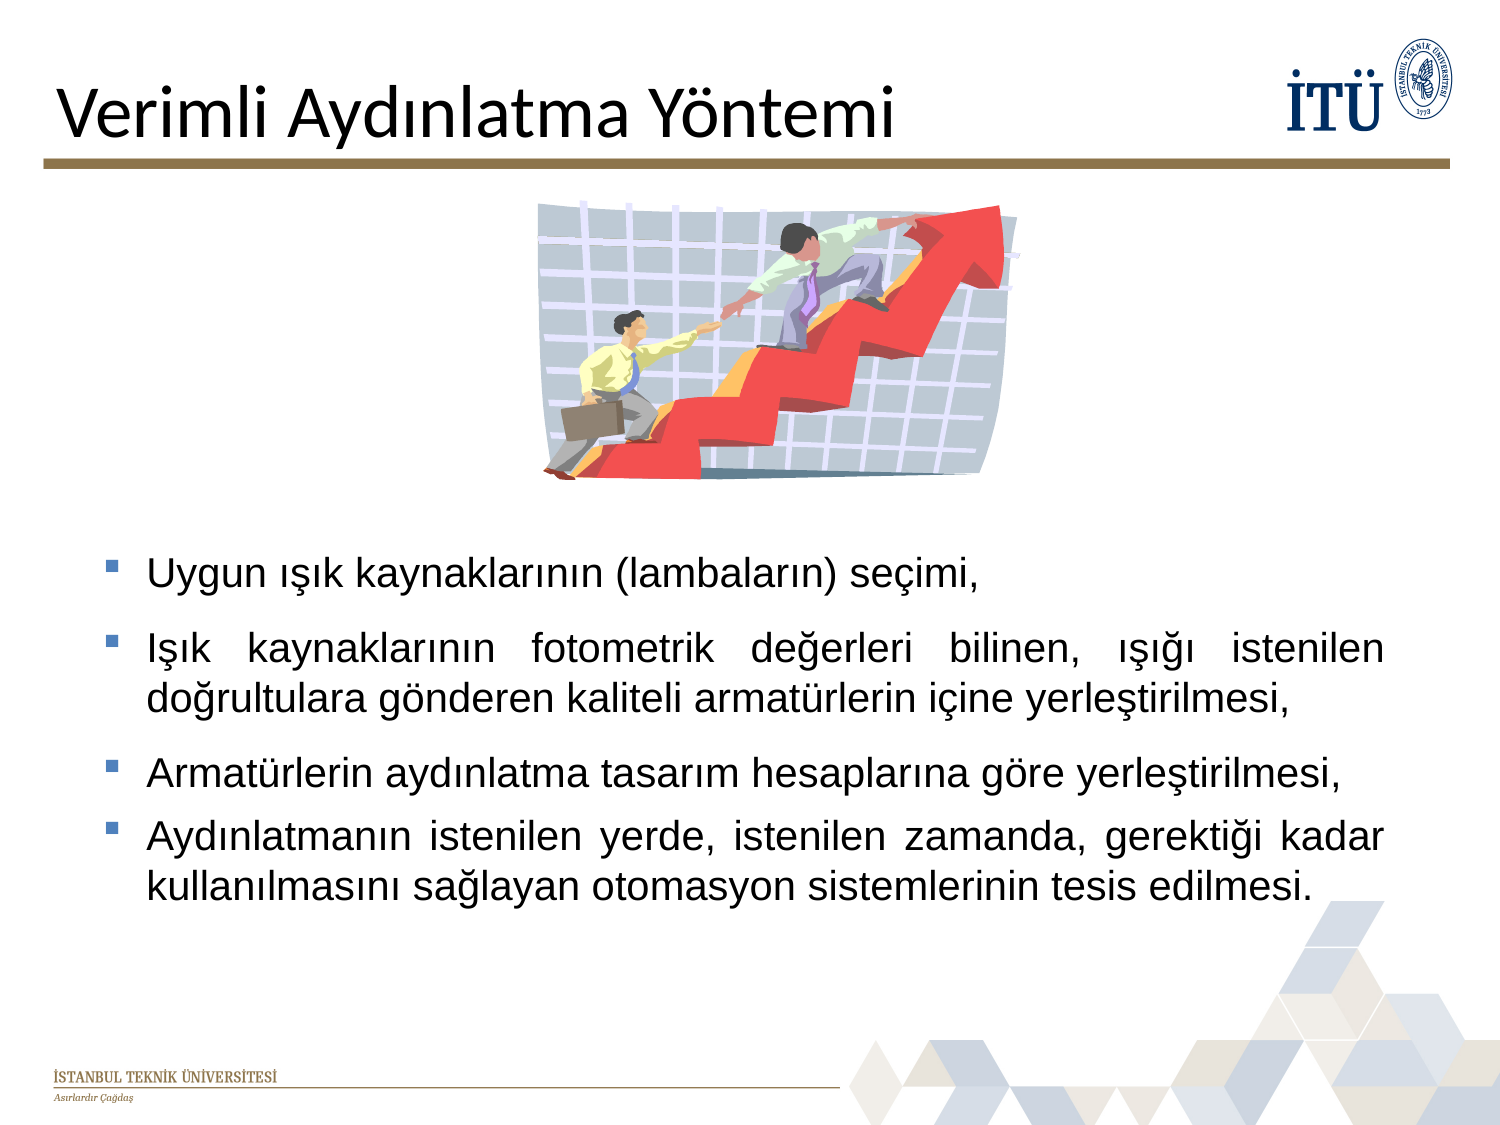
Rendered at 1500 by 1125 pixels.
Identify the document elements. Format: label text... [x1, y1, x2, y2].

picture [0, 0, 1500, 1125]
title Verimli Aydınlatma Yöntemi [41, 54, 1317, 138]
text_box Uygun ışık kaynaklarının (lambaların) seçimi, Işık kaynaklarının fotometrik değerleri bilinen, ışığı istenilen doğrultulara gönderen kaliteli armatürlerin içine yerleştirilmesi, Armatürlerin aydınlatma tasarım hesaplarına göre yerleştirilmesi, Aydınlatmanın istenilen yerde, istenilen zamanda, gerektiği kadar kullanılmasını sağlayan otomasyon sistemlerinin tesis edilmesi. [87, 538, 1401, 917]
